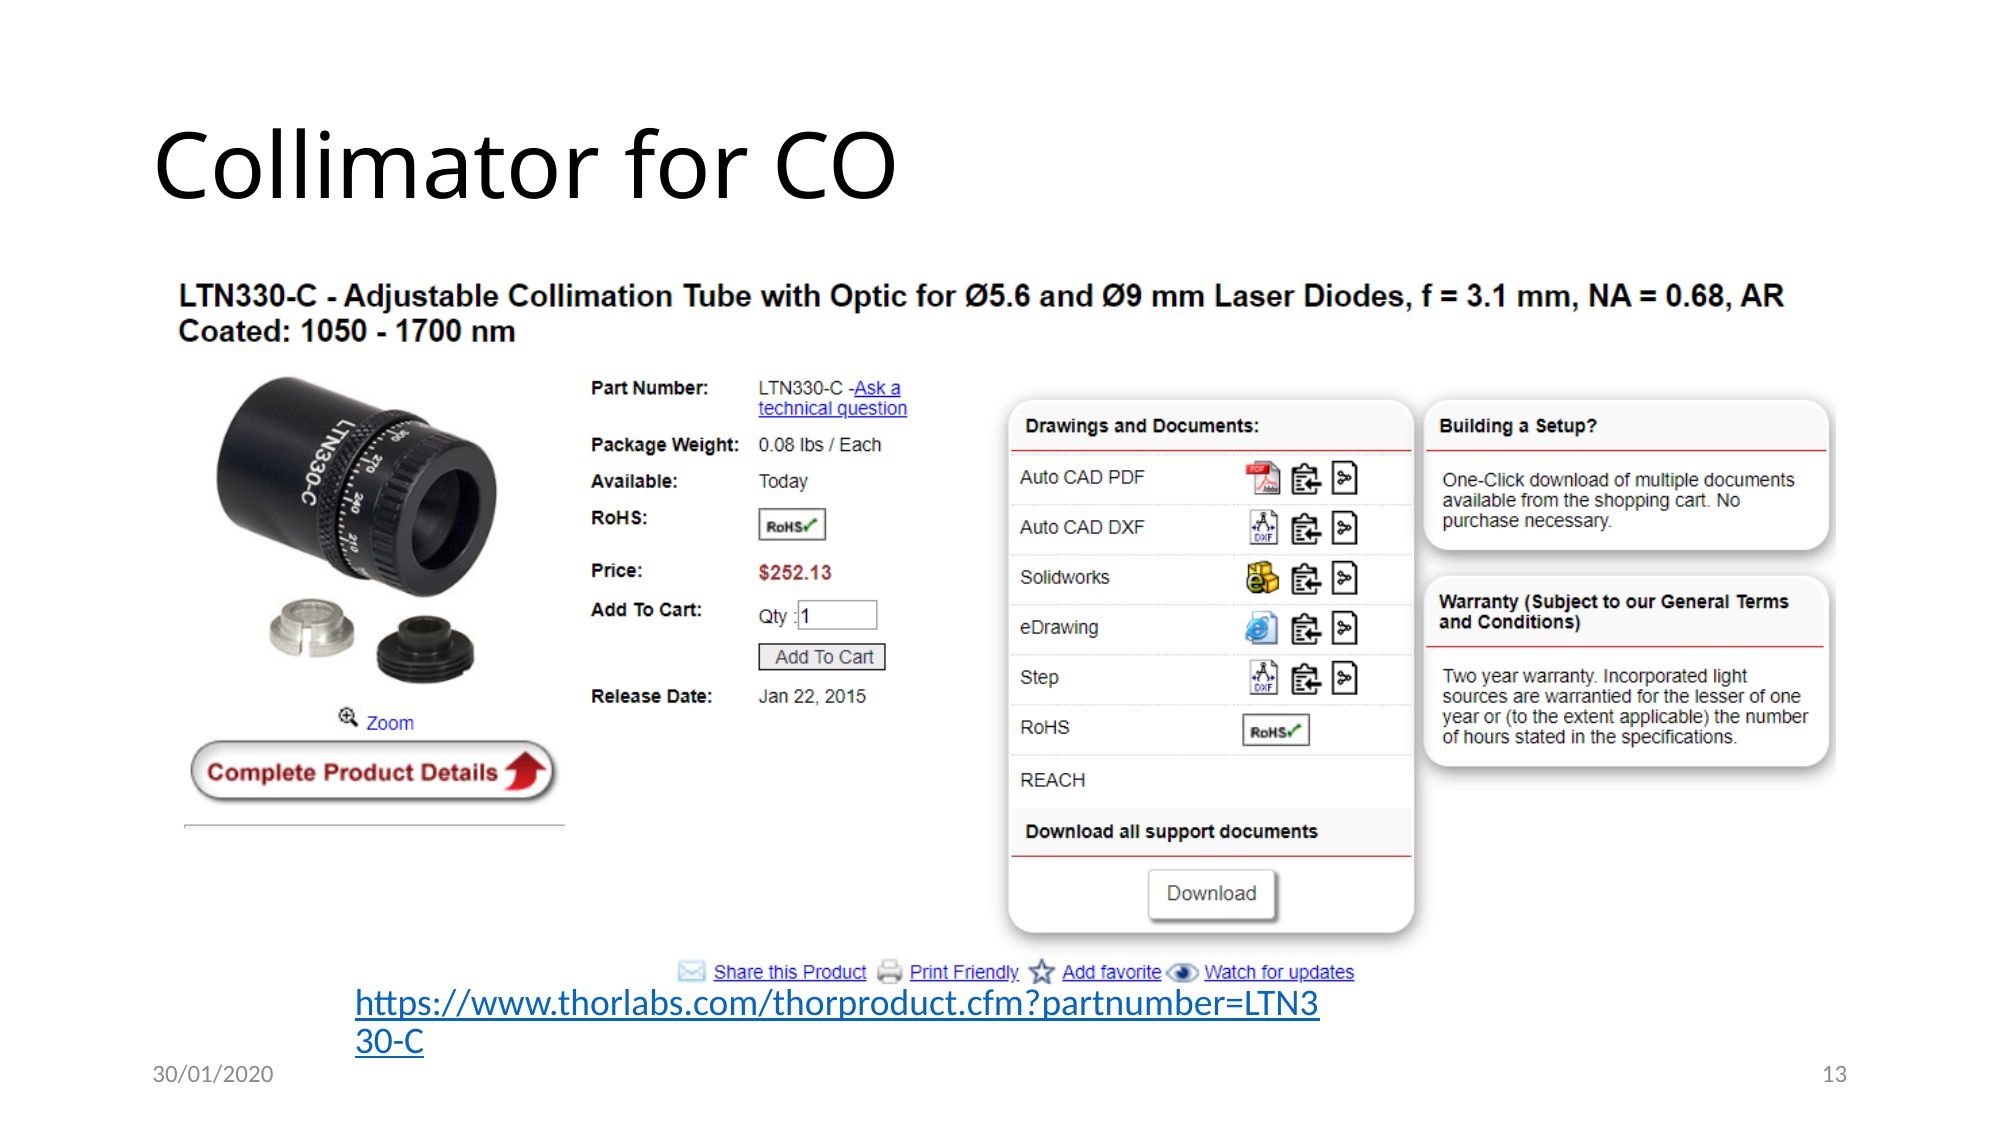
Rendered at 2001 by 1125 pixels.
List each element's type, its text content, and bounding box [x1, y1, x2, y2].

title Collimator for CO [137, 59, 1863, 278]
picture [164, 277, 1836, 991]
text_box https://www.thorlabs.com/thorproduct.cfm?partnumber=LTN330-C [339, 991, 1340, 1031]
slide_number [137, 1042, 588, 1103]
slide_number 13 [1412, 1042, 1863, 1103]
